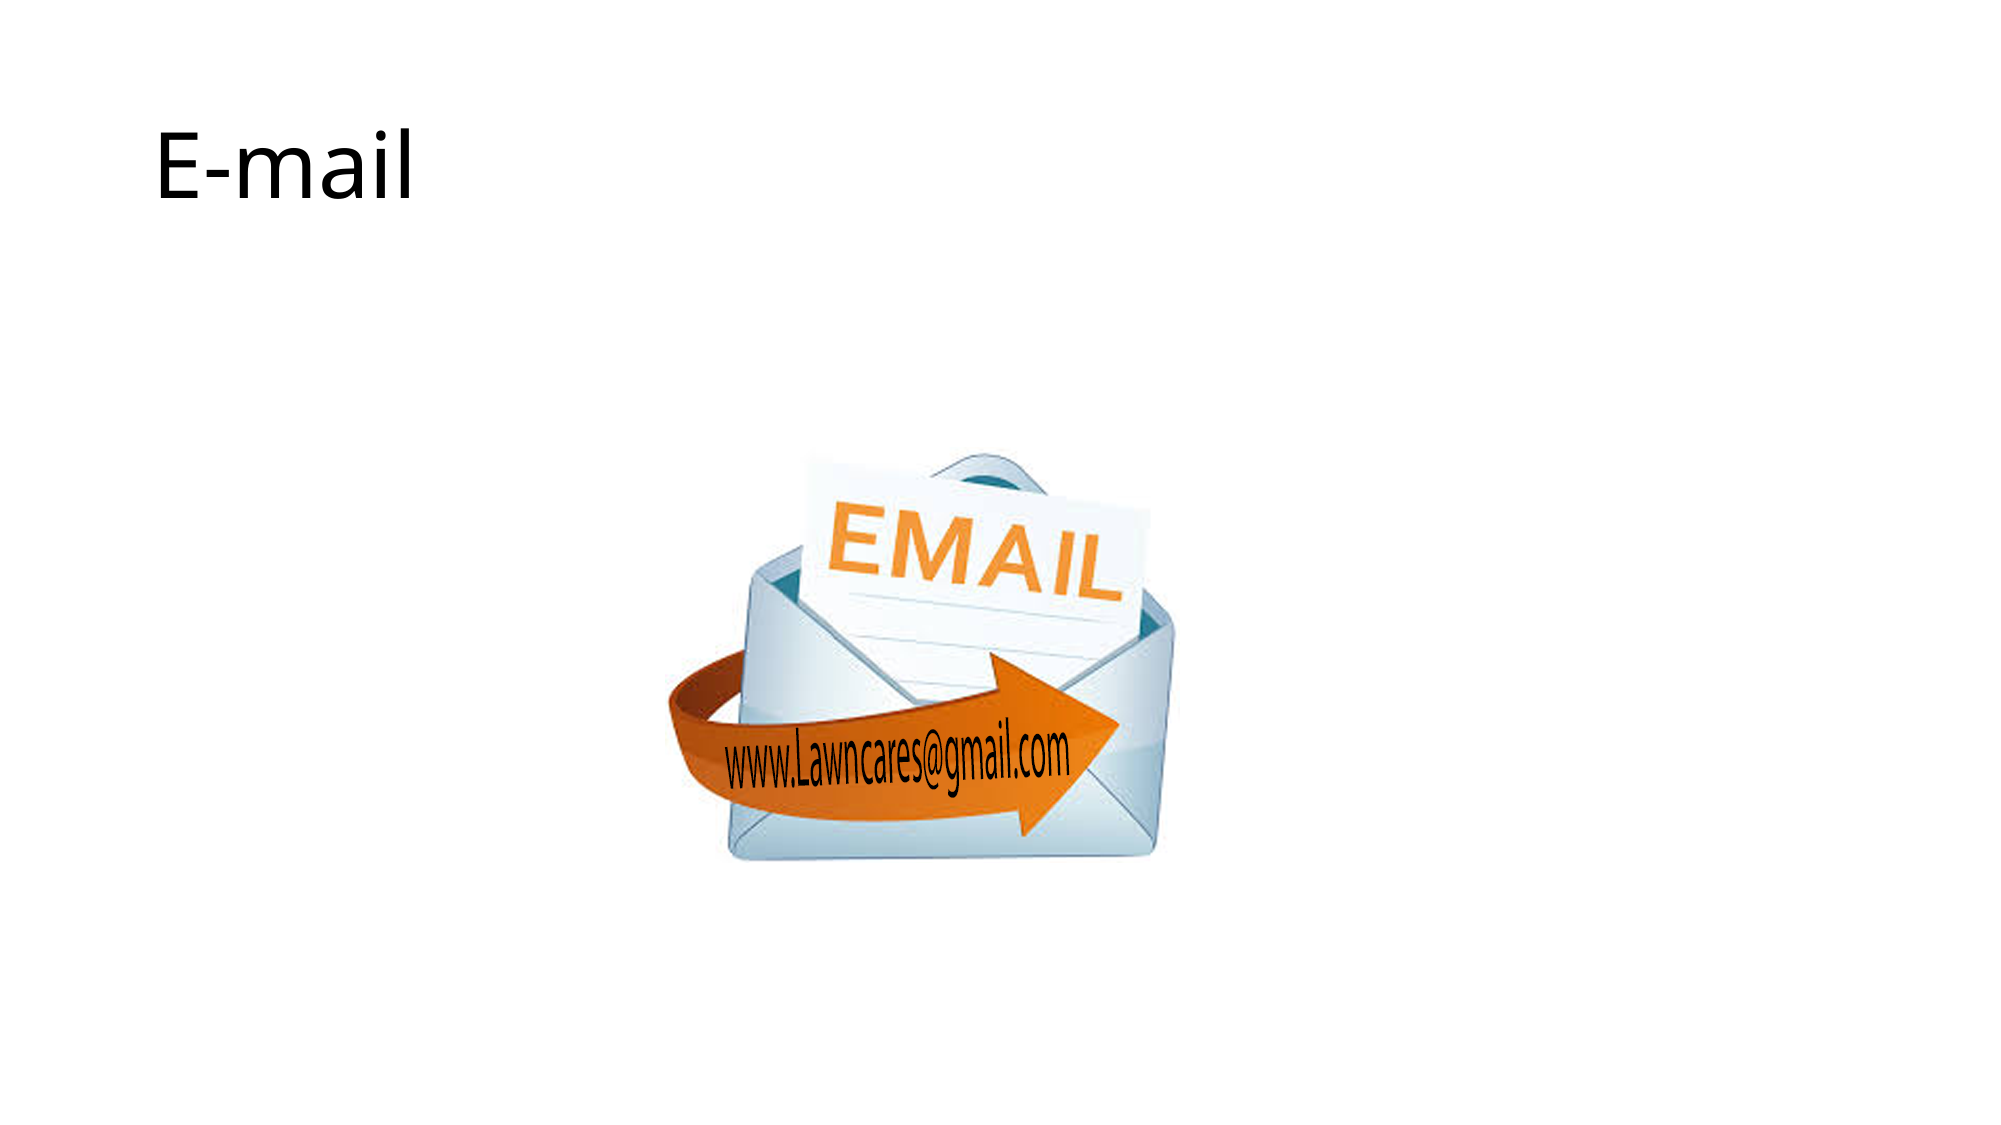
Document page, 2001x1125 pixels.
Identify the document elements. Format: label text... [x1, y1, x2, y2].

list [643, 299, 1215, 1014]
title E-mail [137, 59, 1863, 278]
